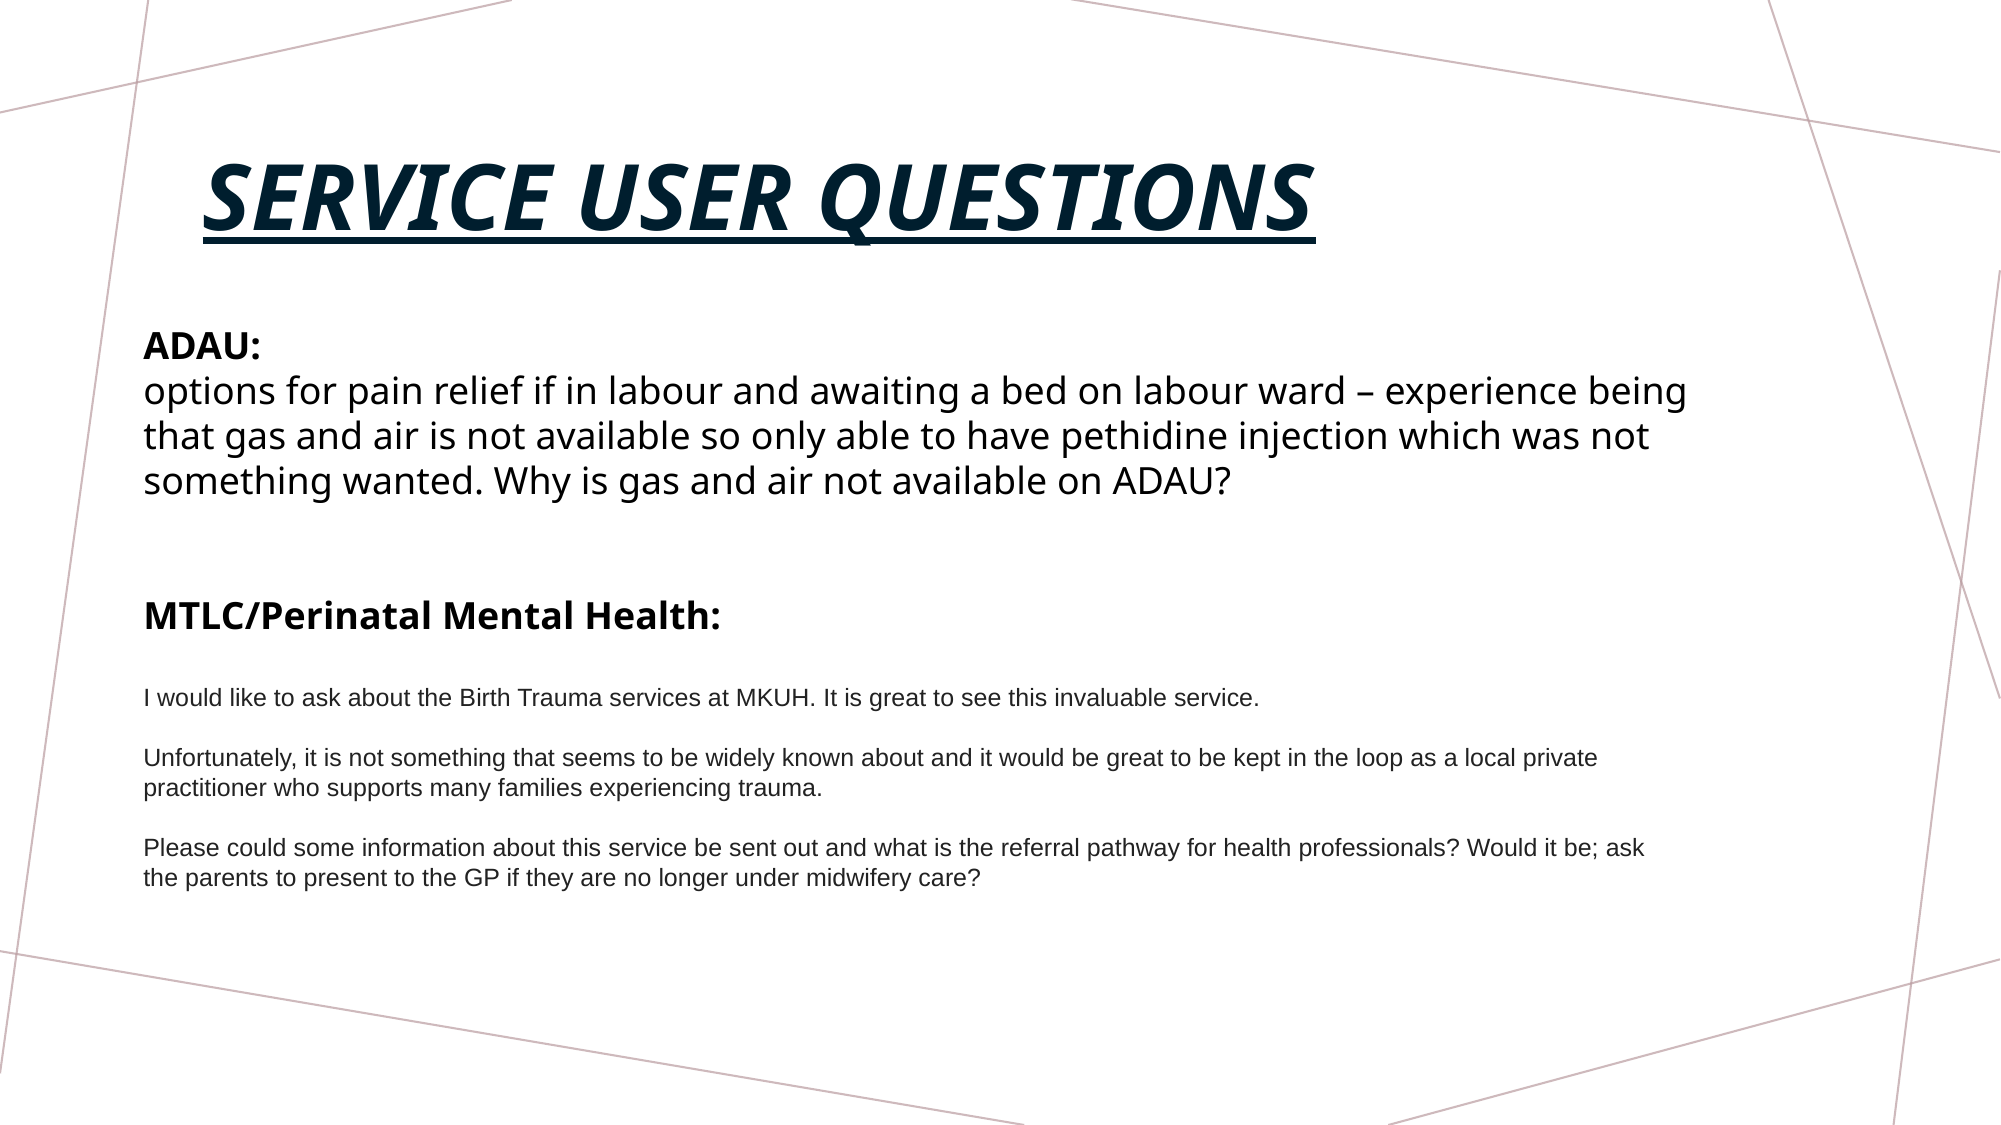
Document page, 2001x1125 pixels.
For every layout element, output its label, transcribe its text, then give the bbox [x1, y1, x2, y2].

title Service User Questions [187, 87, 1813, 315]
list [128, 273, 1925, 1101]
text_box ADAU: options for pain relief if in labour and awaiting a bed on labour ward – experience being that gas and air is not available so only able to have pethidine injection which was not something wanted. Why is gas and air not available on ADAU? MTLC/Perinatal Mental Health: I would like to ask about the Birth Trauma services at MKUH. It is great to see this invaluable service. Unfortunately, it is not something that seems to be widely known about and it would be great to be kept in the loop as a local private practitioner who supports many families experiencing trauma. Please could some information about this service be sent out and what is the referral pathway for health professionals? Would it be; ask the parents to present to the GP if they are no longer under midwifery care? [128, 314, 1705, 989]
